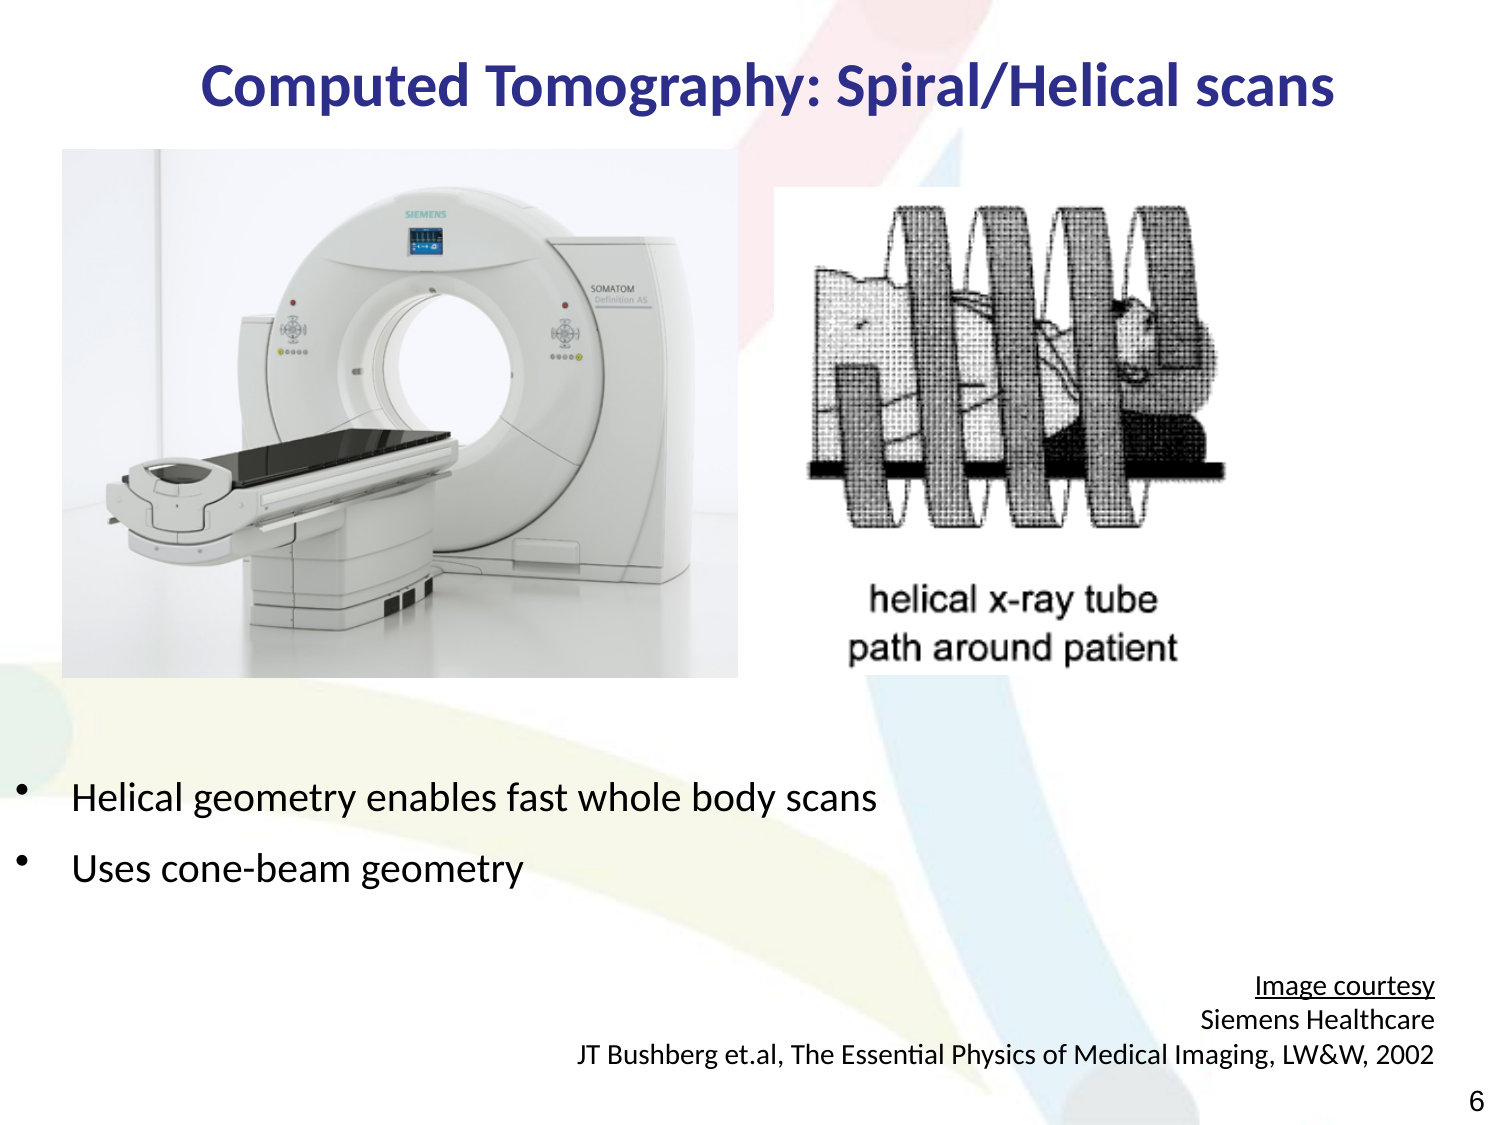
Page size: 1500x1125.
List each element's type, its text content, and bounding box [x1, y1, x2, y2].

text_box Image courtesy Siemens Healthcare JT Bushberg et.al, The Essential Physics of Medical Imaging, LW&W, 2002 [200, 958, 1450, 1113]
slide_number 6 [1450, 1074, 1500, 1125]
text_box Computed Tomography: Spiral/Helical scans [75, 0, 1463, 175]
picture [0, 0, 1500, 1074]
text_box Helical geometry enables fast whole body scans Uses cone-beam geometry [0, 749, 1450, 1125]
